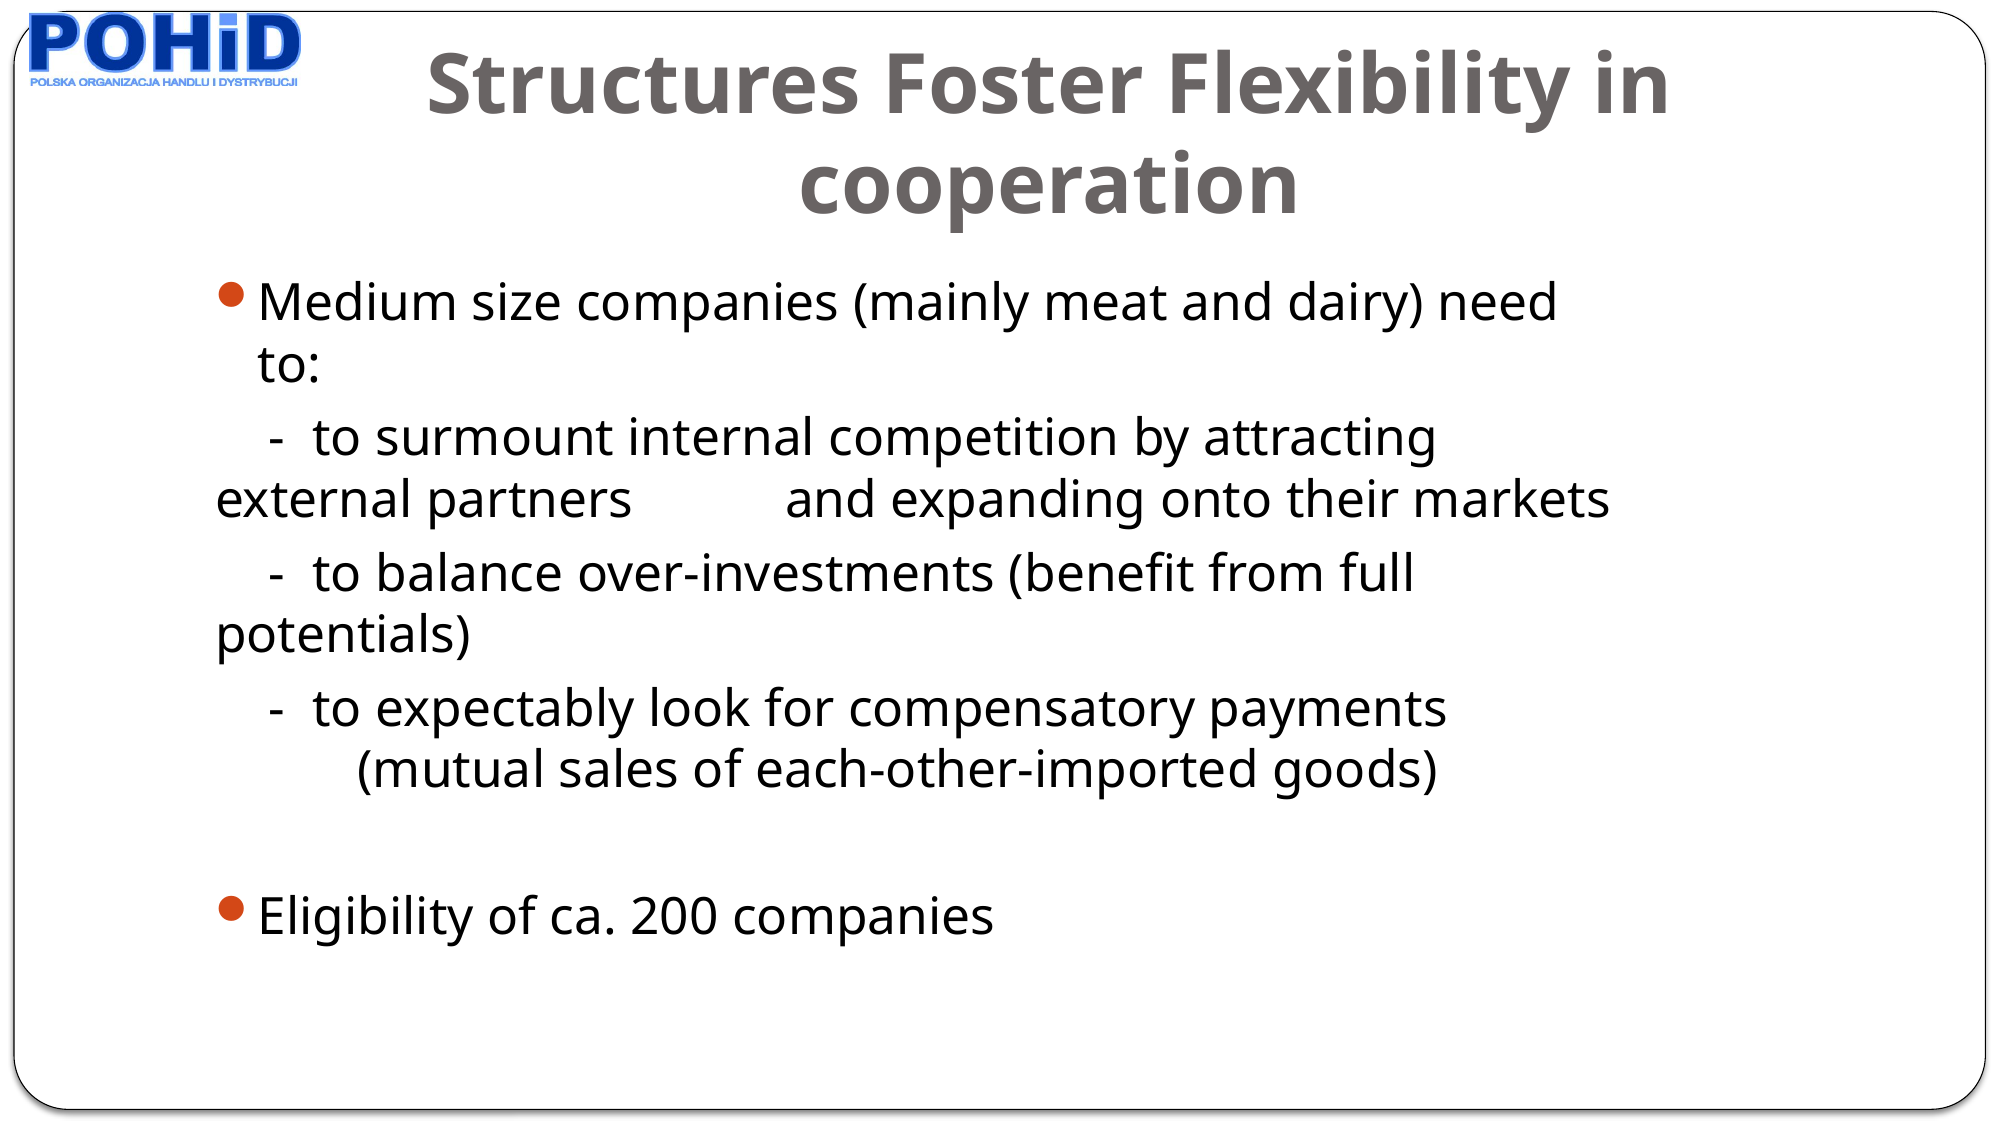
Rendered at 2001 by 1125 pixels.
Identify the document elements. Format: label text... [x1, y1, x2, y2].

list Medium size companies (mainly meat and dairy) need to: - to surmount internal competition by attracting external partners and expanding onto their markets - to balance over-investments (benefit from full potentials) - to expectably look for compensatory payments (mutual sales of each-other-imported goods) Eligibility of ca. 200 companies [199, 261, 1652, 988]
picture [29, 12, 302, 86]
title Structures Foster Flexibility in cooperation [199, 44, 1901, 246]
